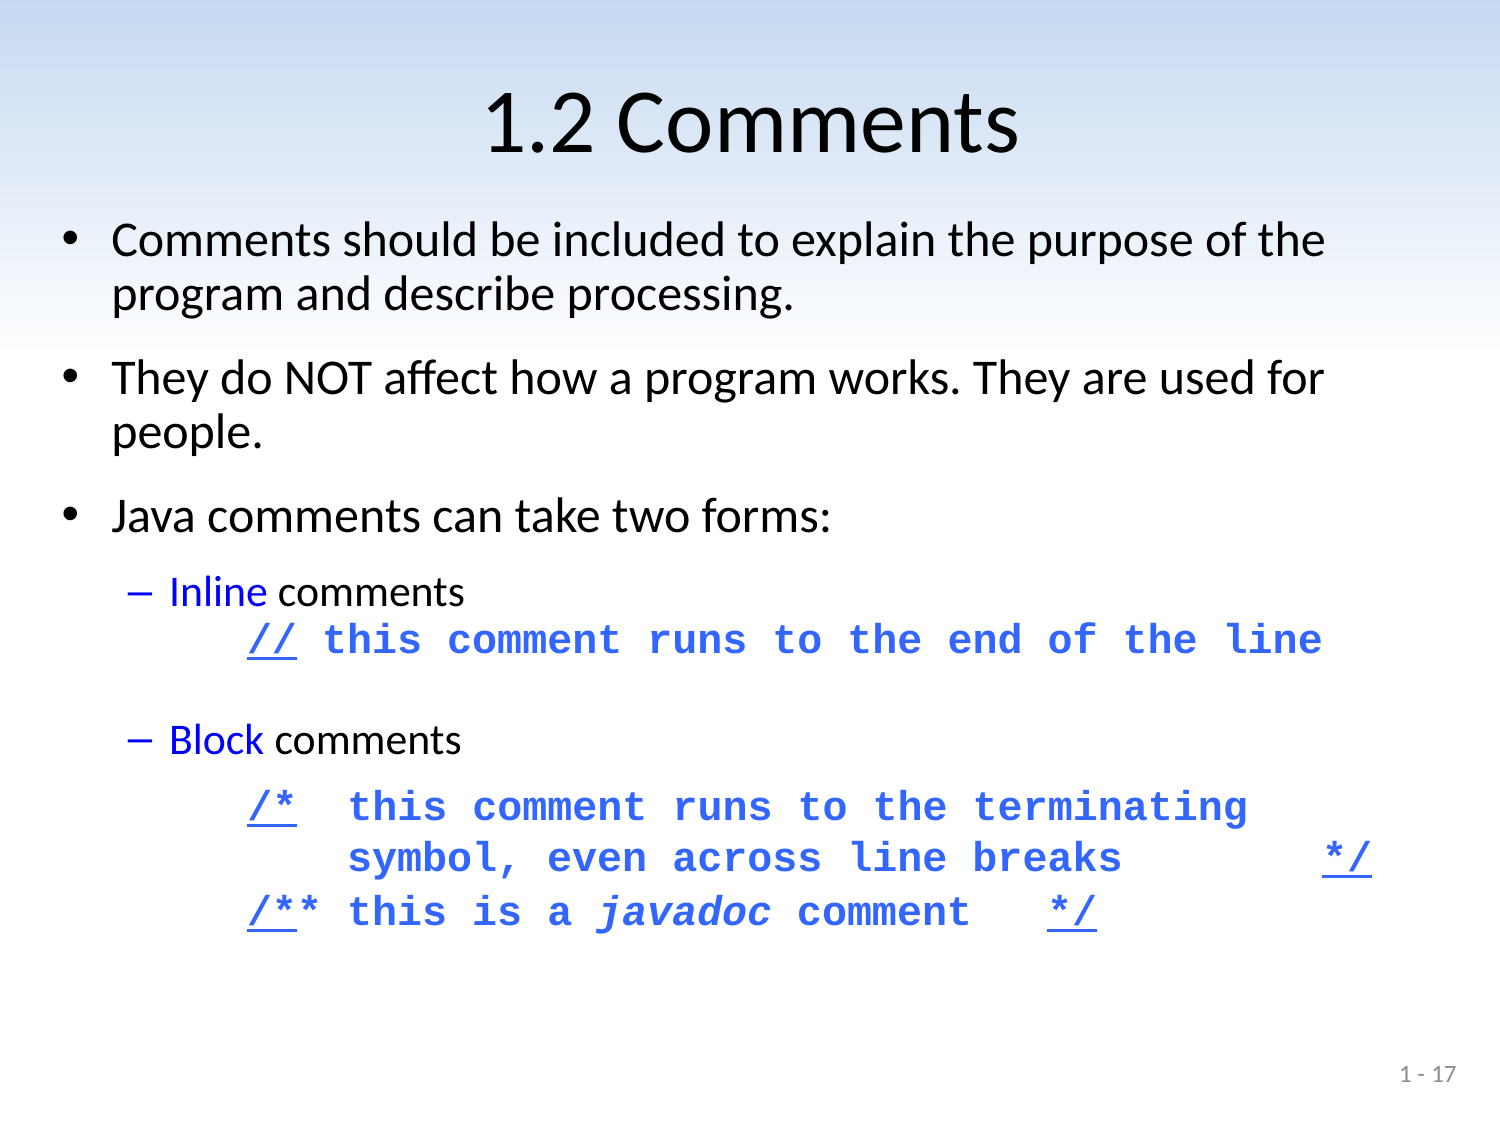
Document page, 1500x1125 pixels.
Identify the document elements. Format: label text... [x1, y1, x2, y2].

title 1.2 Comments [28, 45, 1473, 186]
slide_number 1 - 17 [1121, 1042, 1472, 1103]
text_box /* this comment runs to the terminating symbol, even across line breaks */ [232, 771, 1388, 887]
text_box /** this is a javadoc comment */ [232, 876, 1113, 942]
text_box // this comment runs to the end of the line [232, 604, 1338, 670]
list Comments should be included to explain the purpose of the program and describe processing. They do NOT affect how a program works. They are used for people. Java comments can take two forms: Inline comments Block comments [46, 205, 1473, 775]
